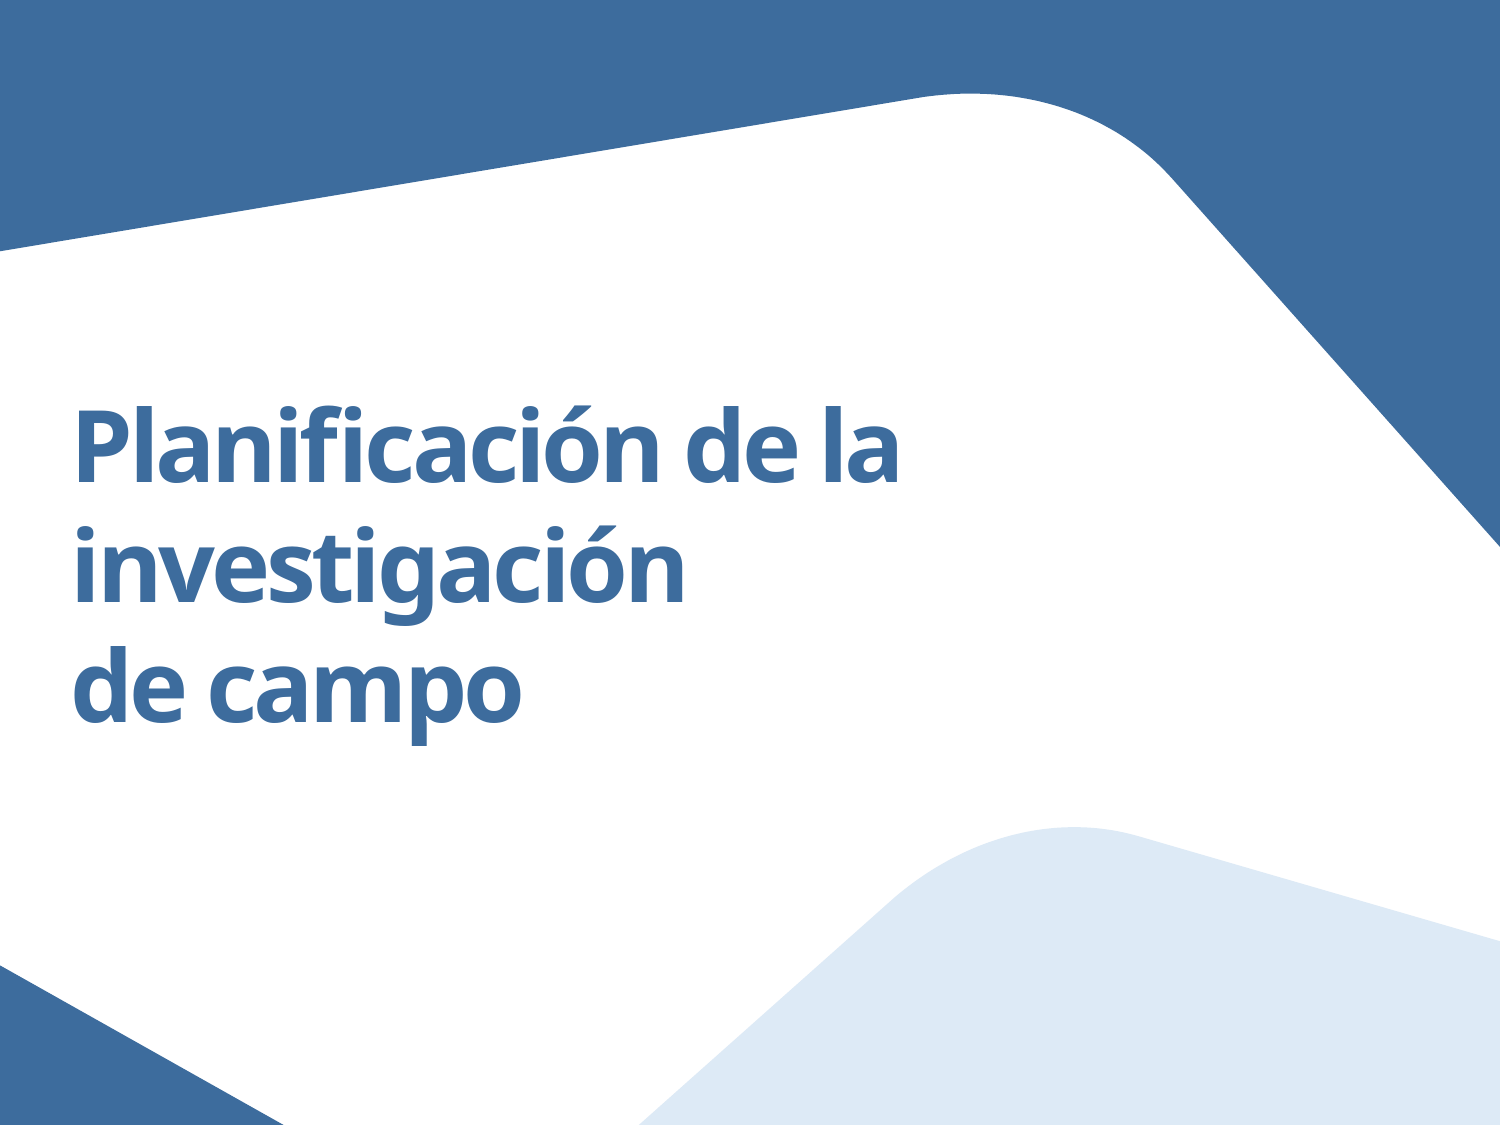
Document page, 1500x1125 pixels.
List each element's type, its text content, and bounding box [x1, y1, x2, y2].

text_box Planificación de la investigación de campo [70, 382, 971, 743]
